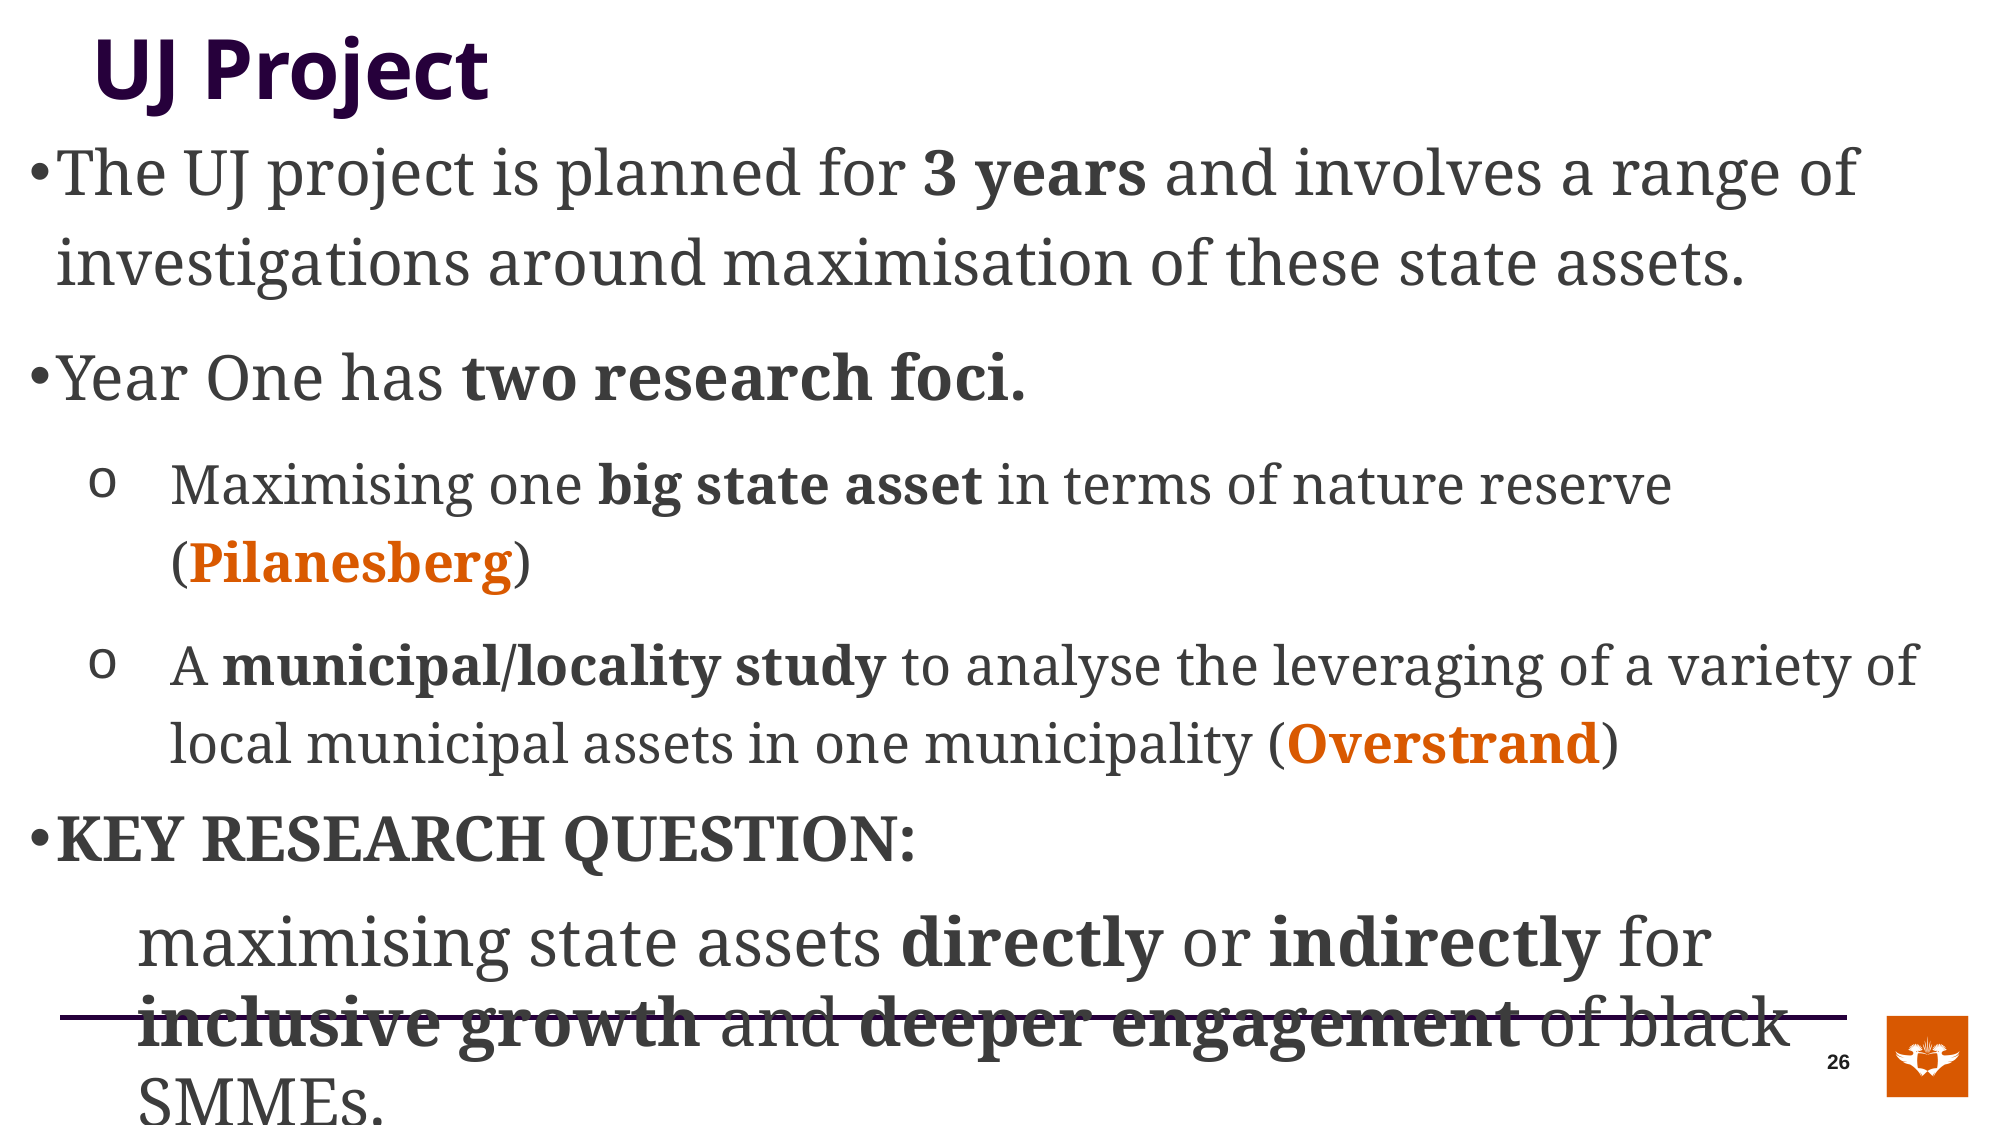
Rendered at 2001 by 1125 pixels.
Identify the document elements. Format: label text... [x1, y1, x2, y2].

list The UJ project is planned for 3 years and involves a range of investigations around maximisation of these state assets. Year One has two research foci. Maximising one big state asset in terms of nature reserve (Pilanesberg) A municipal/locality study to analyse the leveraging of a variety of local municipal assets in one municipality (Overstrand) KEY RESEARCH QUESTION: maximising state assets directly or indirectly for inclusive growth and deeper engagement of black SMMEs. [29, 110, 1937, 1015]
title UJ Project [91, 0, 1460, 110]
picture [1885, 1014, 1970, 1099]
